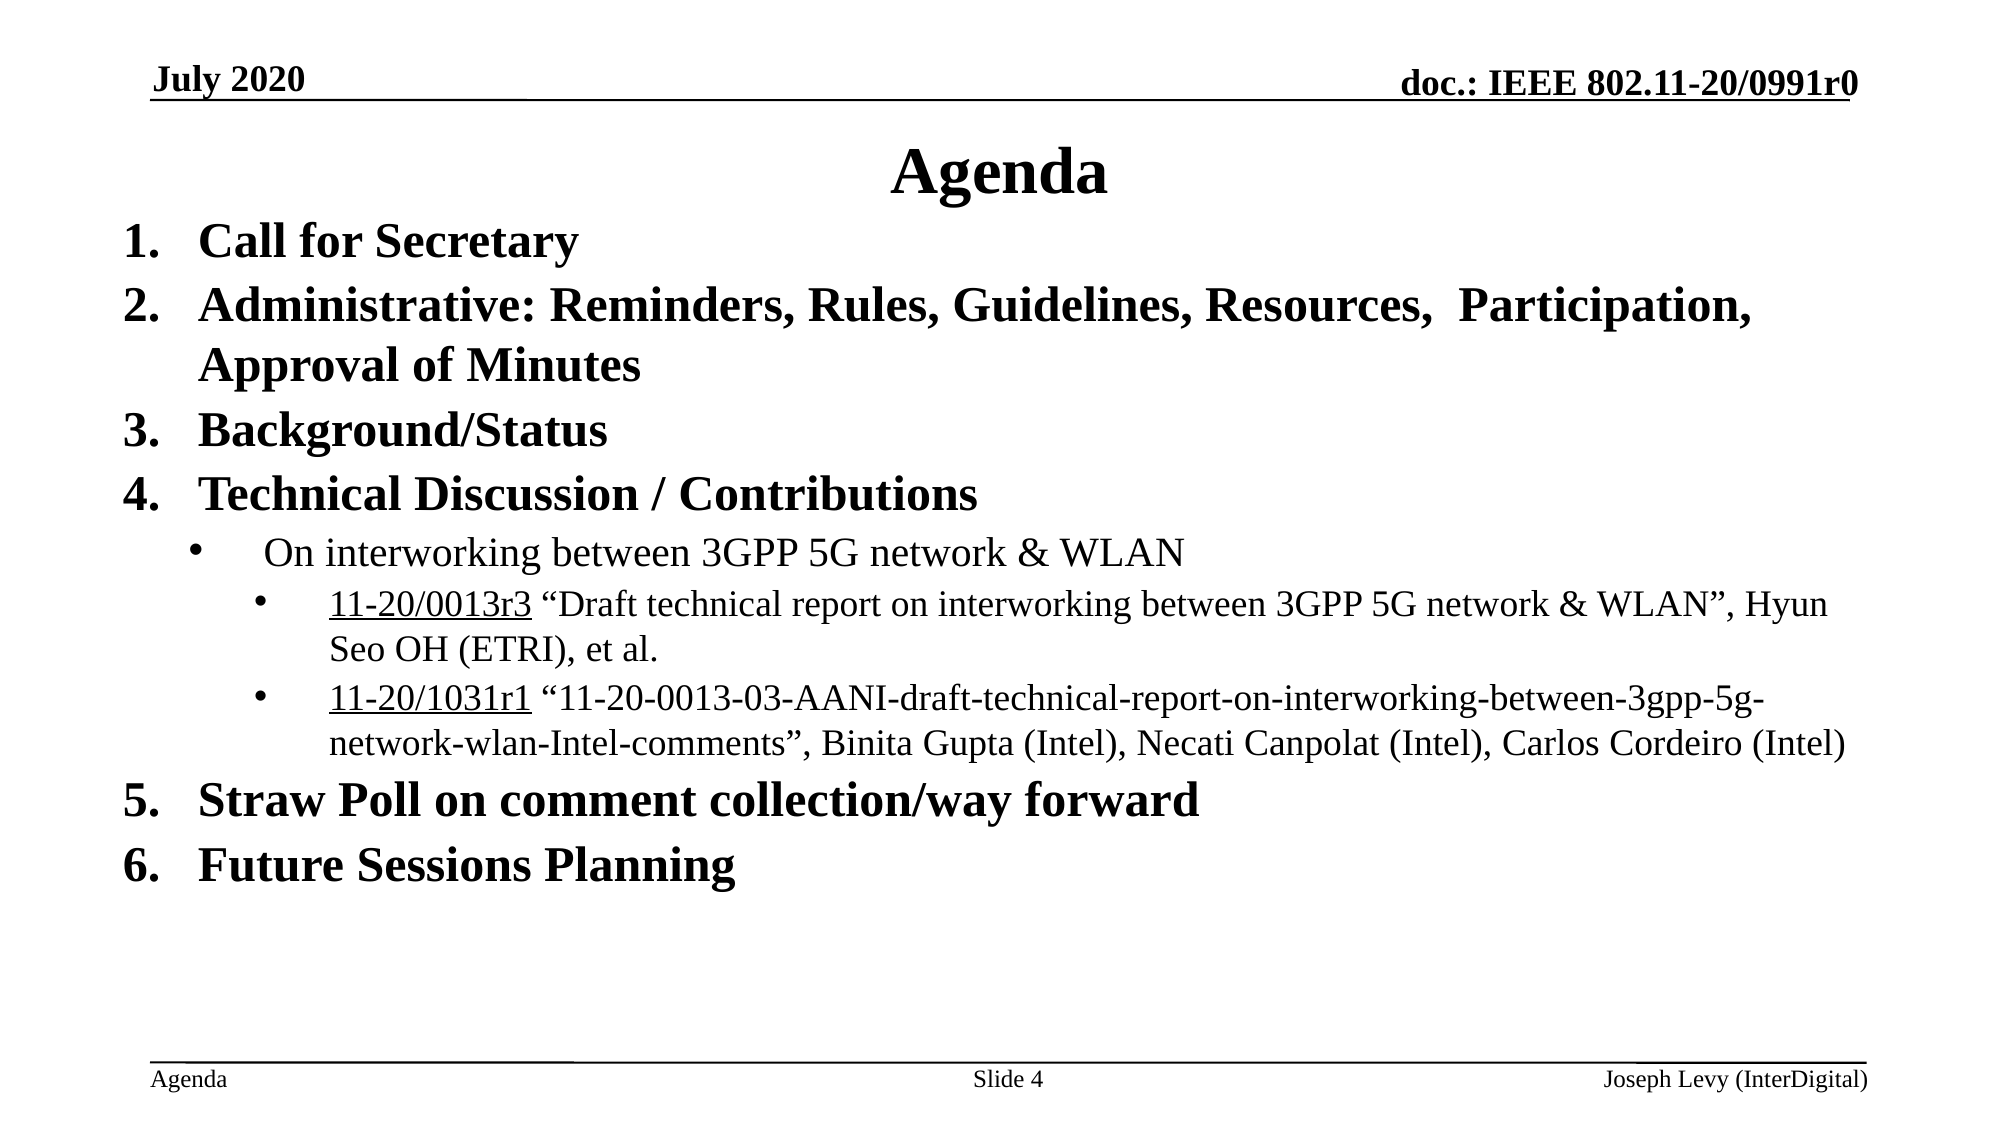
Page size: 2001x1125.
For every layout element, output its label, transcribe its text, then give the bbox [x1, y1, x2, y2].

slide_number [152, 54, 563, 100]
slide_number Slide 4 [950, 1061, 1067, 1123]
title Agenda [149, 112, 1850, 199]
footer Joseph Levy (InterDigital) [1171, 1061, 1869, 1093]
list Call for Secretary Administrative: Reminders, Rules, Guidelines, Resources, Participation, Approval of Minutes Background/Status Technical Discussion / Contributions On interworking between 3GPP 5G network & WLAN 11-20/0013r3 “Draft technical report on interworking between 3GPP 5G network & WLAN”, Hyun Seo OH (ETRI), et al. 11-20/1031r1 “11-20-0013-03-AANI-draft-technical-report-on-interworking-between-3gpp-5g-network-wlan-Intel-comments”, Binita Gupta (Intel), Necati Canpolat (Intel), Carlos Cordeiro (Intel) Straw Poll on comment collection/way forward Future Sessions Planning [107, 199, 1909, 1063]
